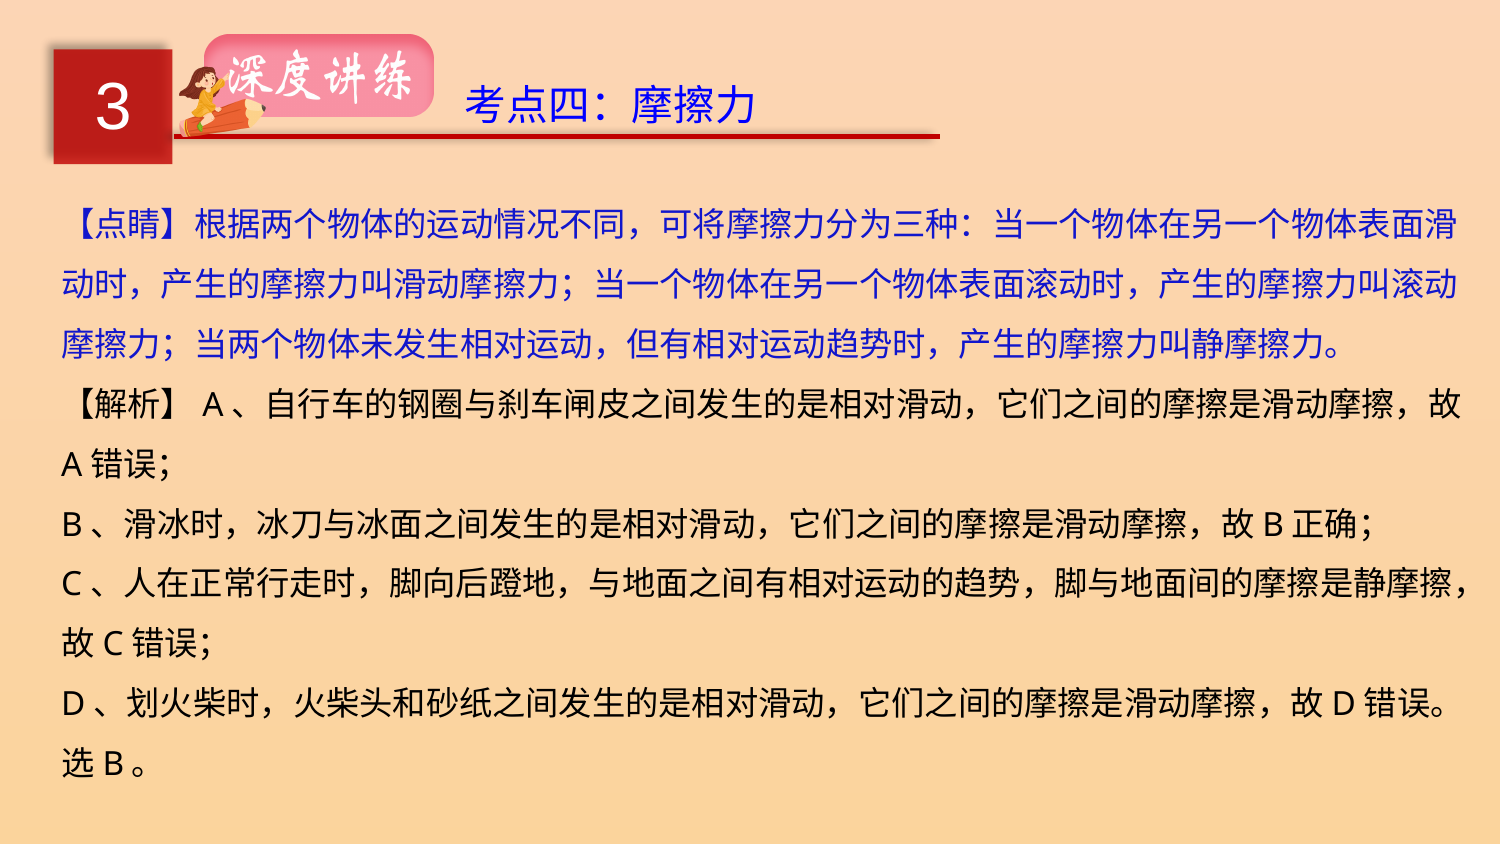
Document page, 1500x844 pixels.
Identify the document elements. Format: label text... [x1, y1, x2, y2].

picture [179, 33, 434, 137]
text_box 【点睛】根据两个物体的运动情况不同，可将摩擦力分为三种：当一个物体在另一个物体表面滑动时，产生的摩擦力叫滑动摩擦力；当一个物体在另一个物体表面滚动时，产生的摩擦力叫滚动摩擦力；当两个物体未发生相对运动，但有相对运动趋势时，产生的摩擦力叫静摩擦力。 【解析】A、自行车的钢圈与刹车闸皮之间发生的是相对滑动，它们之间的摩擦是滑动摩擦，故A错误； B、滑冰时，冰刀与冰面之间发生的是相对滑动，它们之间的摩擦是滑动摩擦，故B正确； C、人在正常行走时，脚向后蹬地，与地面之间有相对运动的趋势，脚与地面间的摩擦是静摩擦，故C错误； D、划火柴时，火柴头和砂纸之间发生的是相对滑动，它们之间的摩擦是滑动摩擦，故D错误。 选B。 [46, 175, 1482, 790]
text_box 3 [46, 56, 180, 151]
text_box [53, 151, 173, 165]
text_box 考点四：摩擦力 [450, 71, 801, 135]
text_box [53, 49, 173, 56]
